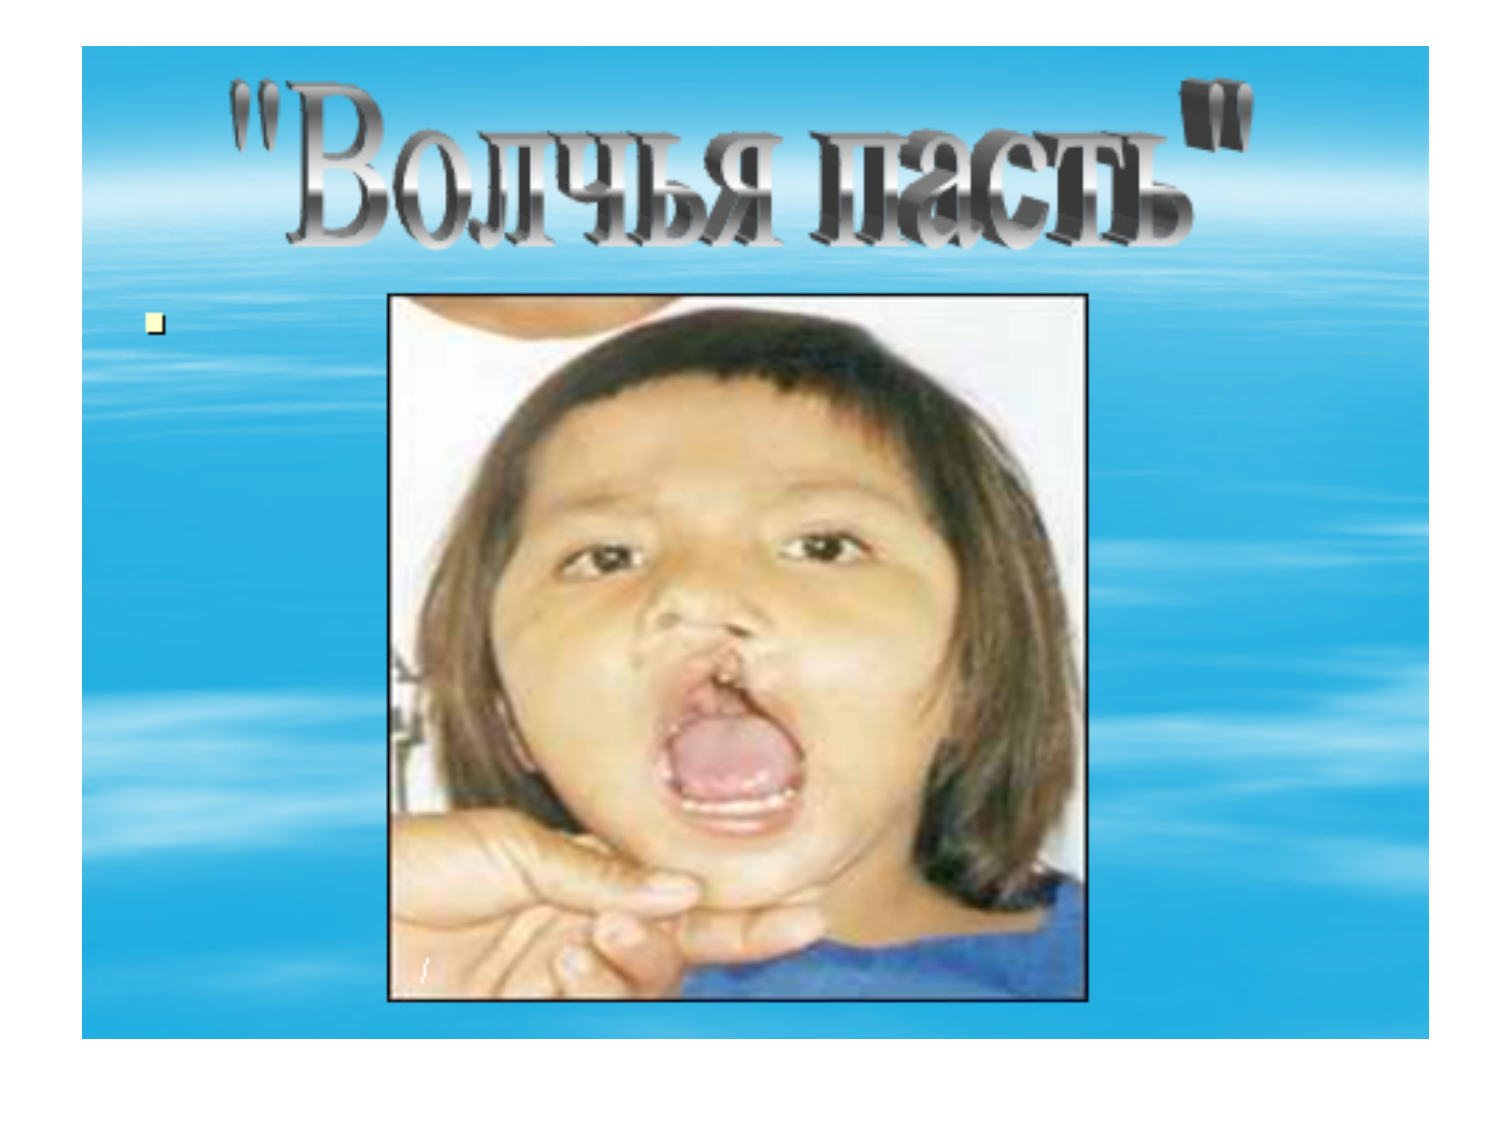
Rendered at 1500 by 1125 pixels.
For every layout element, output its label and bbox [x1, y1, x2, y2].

picture [81, 46, 1429, 1040]
